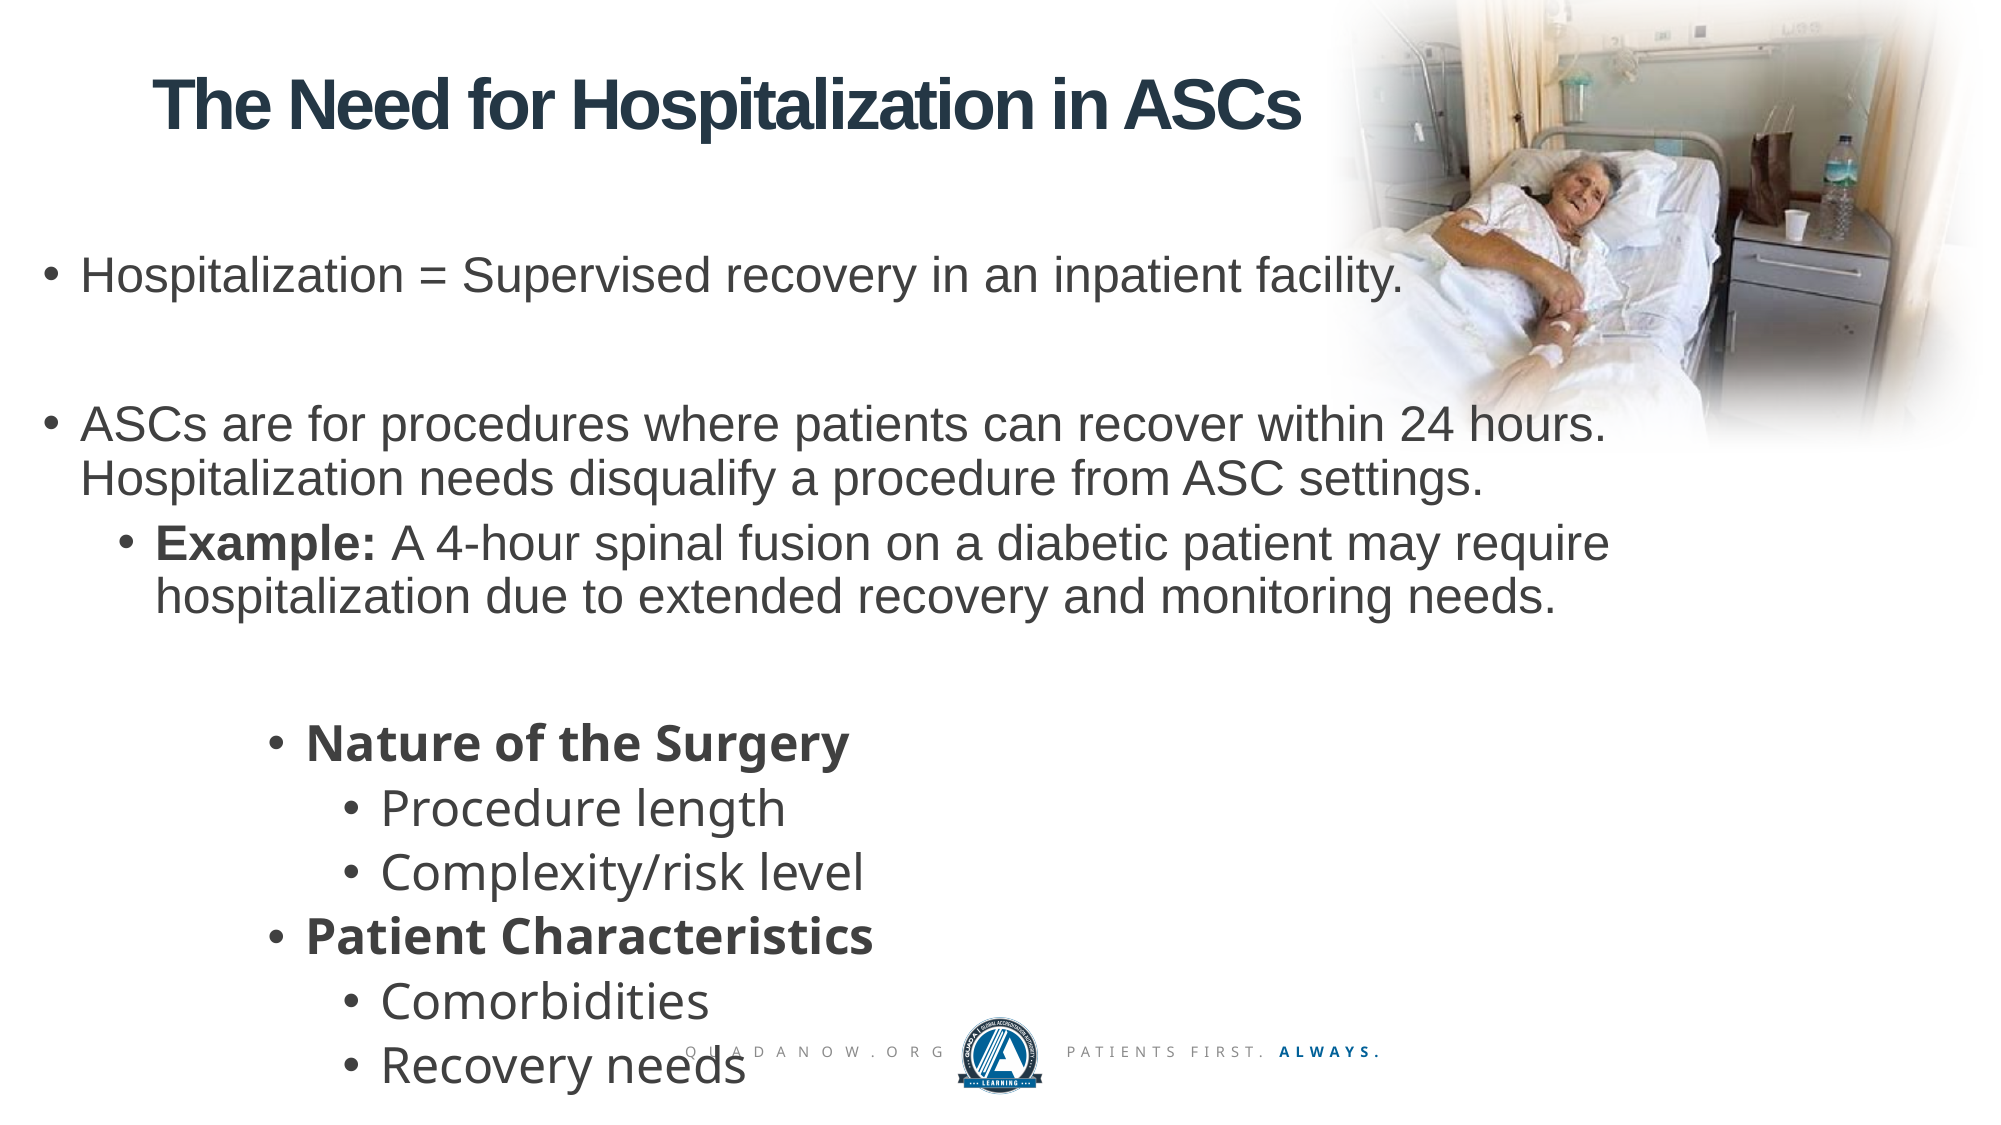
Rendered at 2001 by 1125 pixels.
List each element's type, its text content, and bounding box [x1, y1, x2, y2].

list Hospitalization = Supervised recovery in an inpatient facility. ASCs are for procedures where patients can recover within 24 hours. Hospitalization needs disqualify a procedure from ASC settings. Example: A 4-hour spinal fusion on a diabetic patient may require hospitalization due to extended recovery and monitoring needs. Nature of the Surgery Procedure length Complexity/risk level Patient Characteristics Comorbidities Recovery needs [27, 241, 1797, 956]
picture [955, 1010, 1045, 1042]
picture [955, 1079, 1045, 1101]
footer QUADANOW.ORG PATIENTS FIRST. ALWAYS. [662, 1042, 1402, 1079]
title The Need for Hospitalization in ASCs [137, 59, 1322, 241]
picture [1322, 0, 1988, 457]
